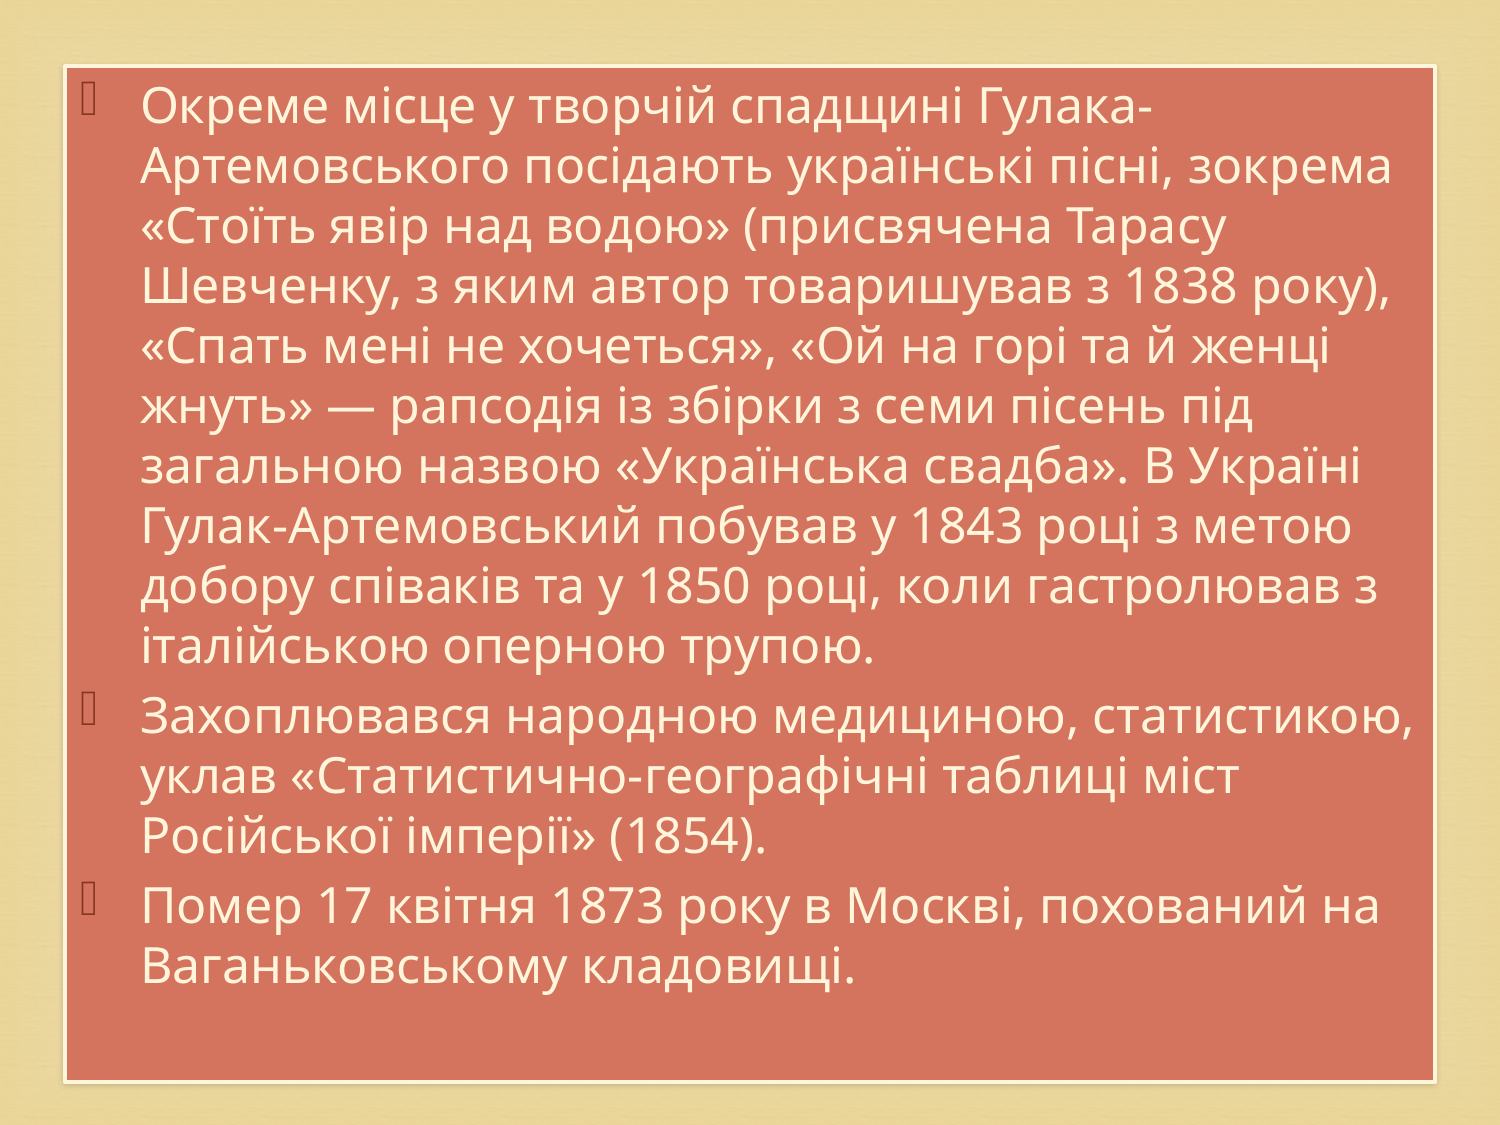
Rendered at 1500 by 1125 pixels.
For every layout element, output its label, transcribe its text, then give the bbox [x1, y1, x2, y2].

list Окреме місце у творчій спадщині Гулака-Артемовського посідають українські пісні, зокрема «Стоїть явір над водою» (присвячена Тарасу Шевченку, з яким автор товаришував з 1838 року), «Спать мені не хочеться», «Ой на горі та й женці жнуть» — рапсодія із збірки з семи пісень під загальною назвою «Українська свадба». В Україні Гулак-Артемовський побував у 1843 році з метою добору співаків та у 1850 році, коли гастролював з італійською оперною трупою. Захоплювався народною медициною, статистикою, уклав «Статистично-географічні таблиці міст Російської імперії» (1854). Помер 17 квітня 1873 року в Москві, похований на Ваганьковському кладовищі. [63, 64, 1437, 1084]
